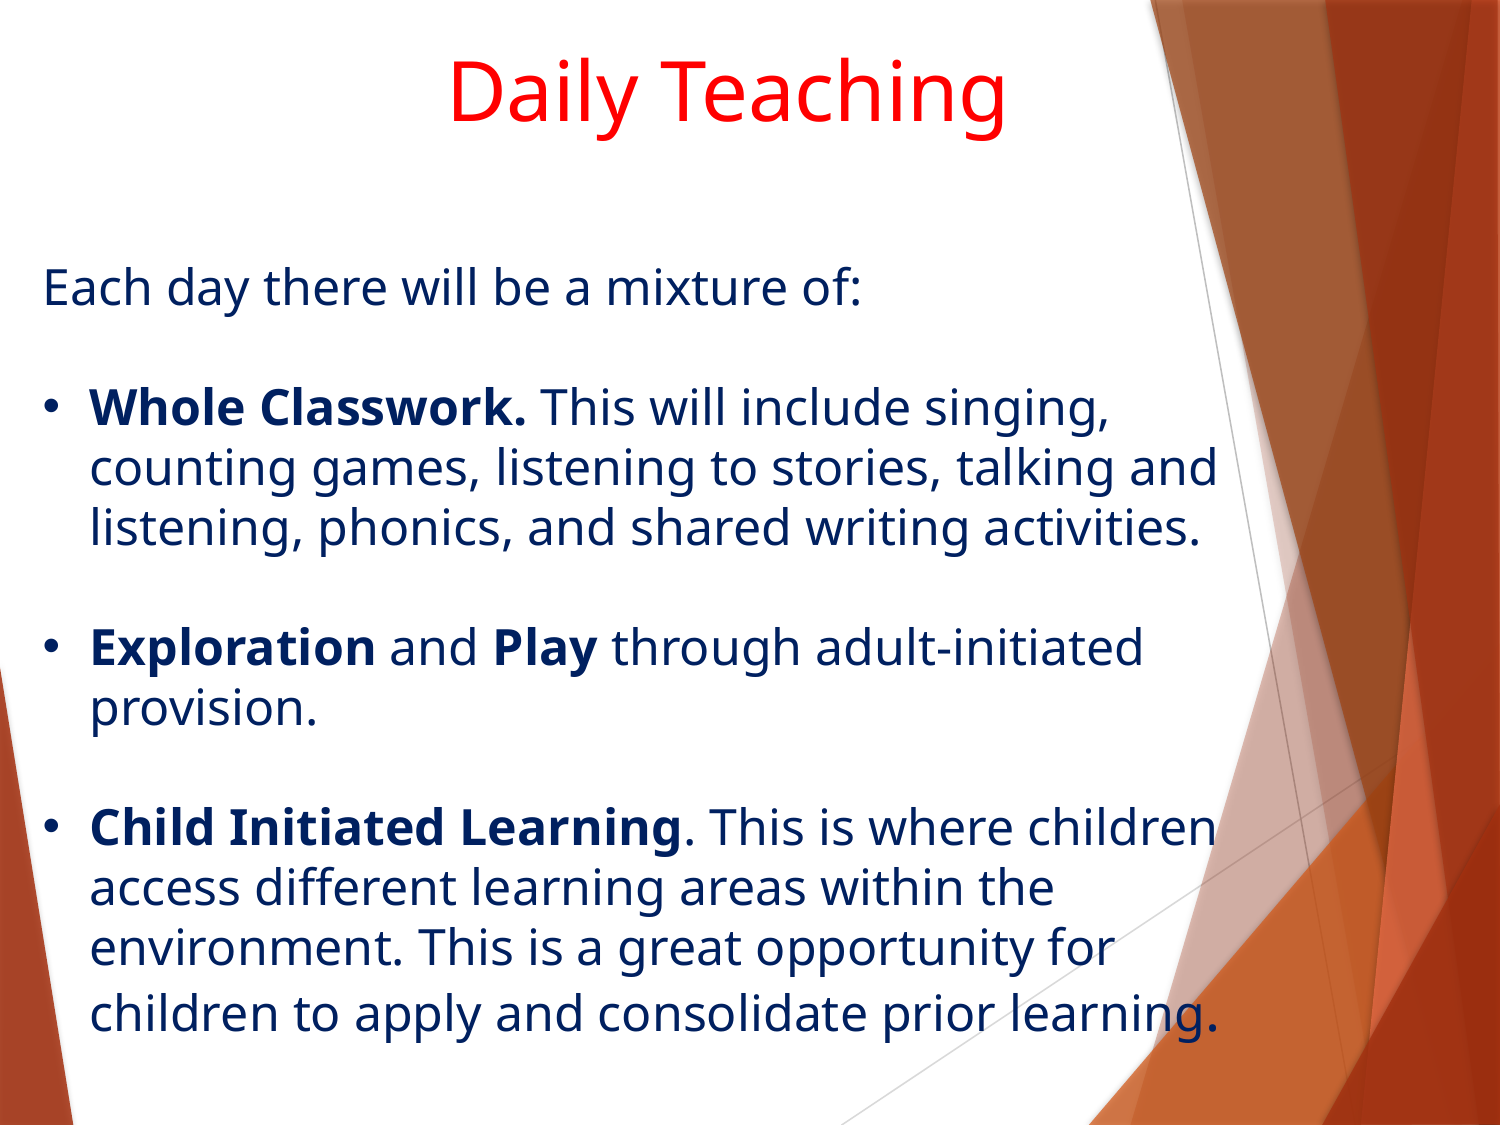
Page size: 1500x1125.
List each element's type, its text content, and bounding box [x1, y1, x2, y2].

title Daily Teaching [431, 30, 1473, 248]
text_box Each day there will be a mixture of: Whole Classwork. This will include singing, counting games, listening to stories, talking and listening, phonics, and shared writing activities. Exploration and Play through adult-initiated provision. Child Initiated Learning. This is where children access different learning areas within the environment. This is a great opportunity for children to apply and consolidate prior learning. [27, 247, 1258, 1050]
